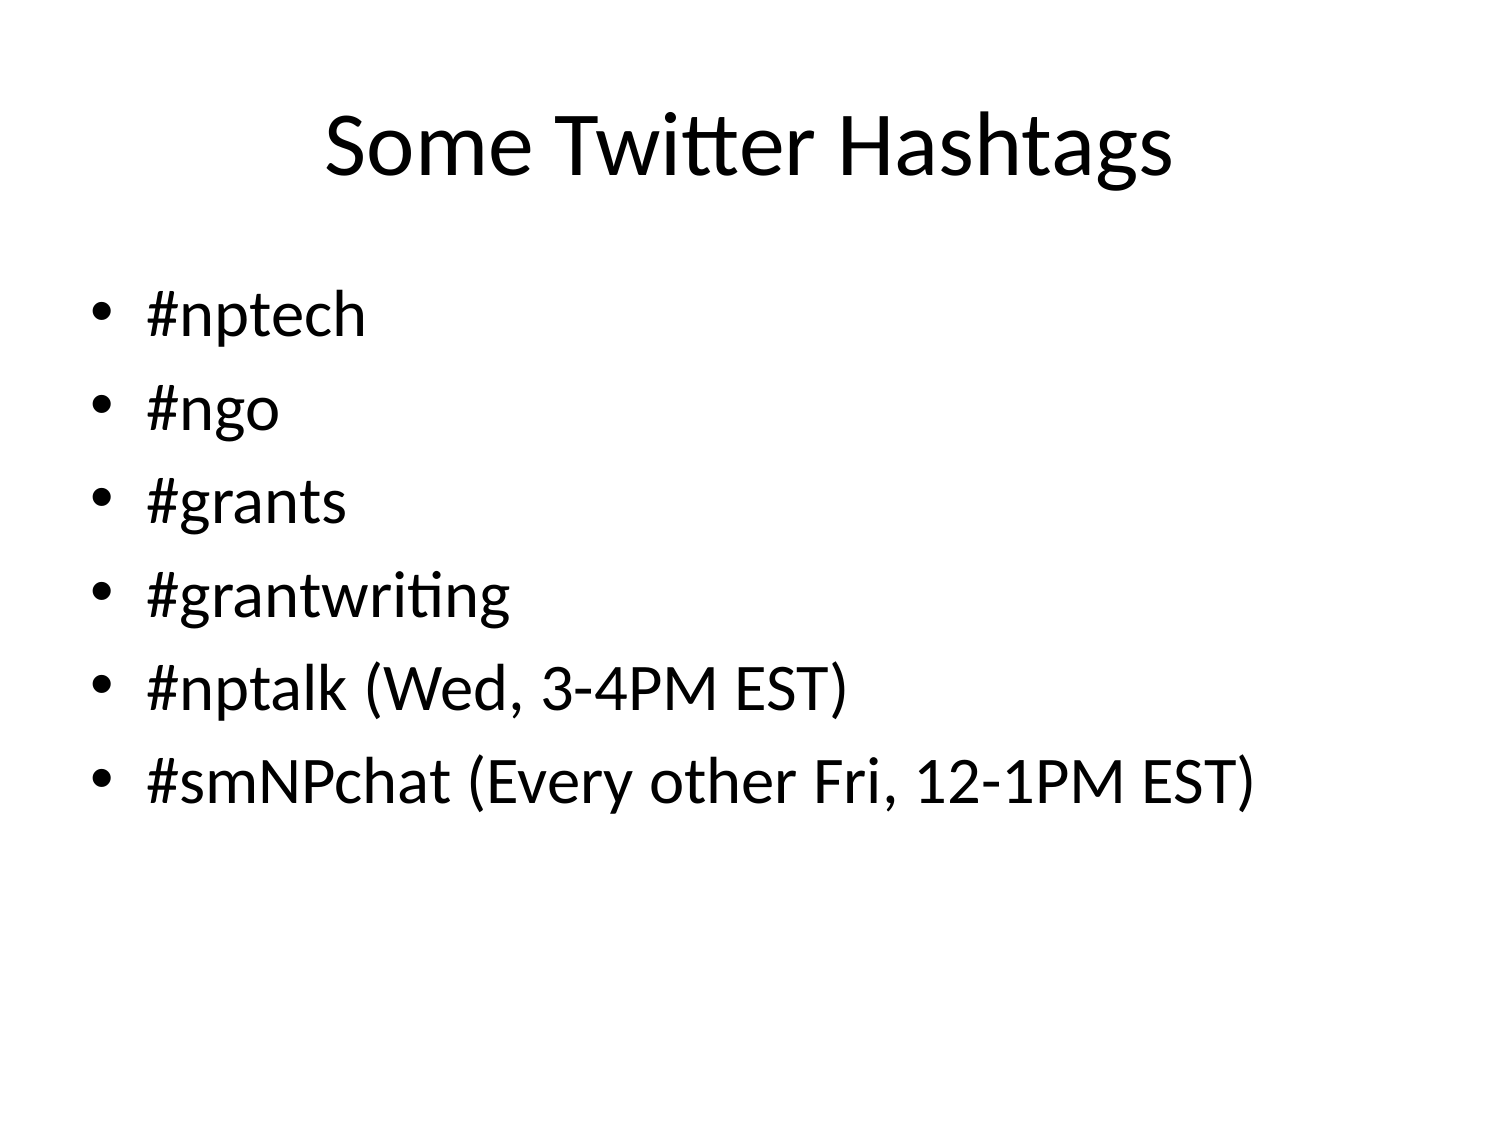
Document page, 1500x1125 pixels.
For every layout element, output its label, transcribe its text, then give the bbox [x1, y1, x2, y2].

list #nptech #ngo #grants #grantwriting #nptalk (Wed, 3-4PM EST) #smNPchat (Every other Fri, 12-1PM EST) [75, 262, 1425, 1005]
title Some Twitter Hashtags [75, 45, 1425, 233]
